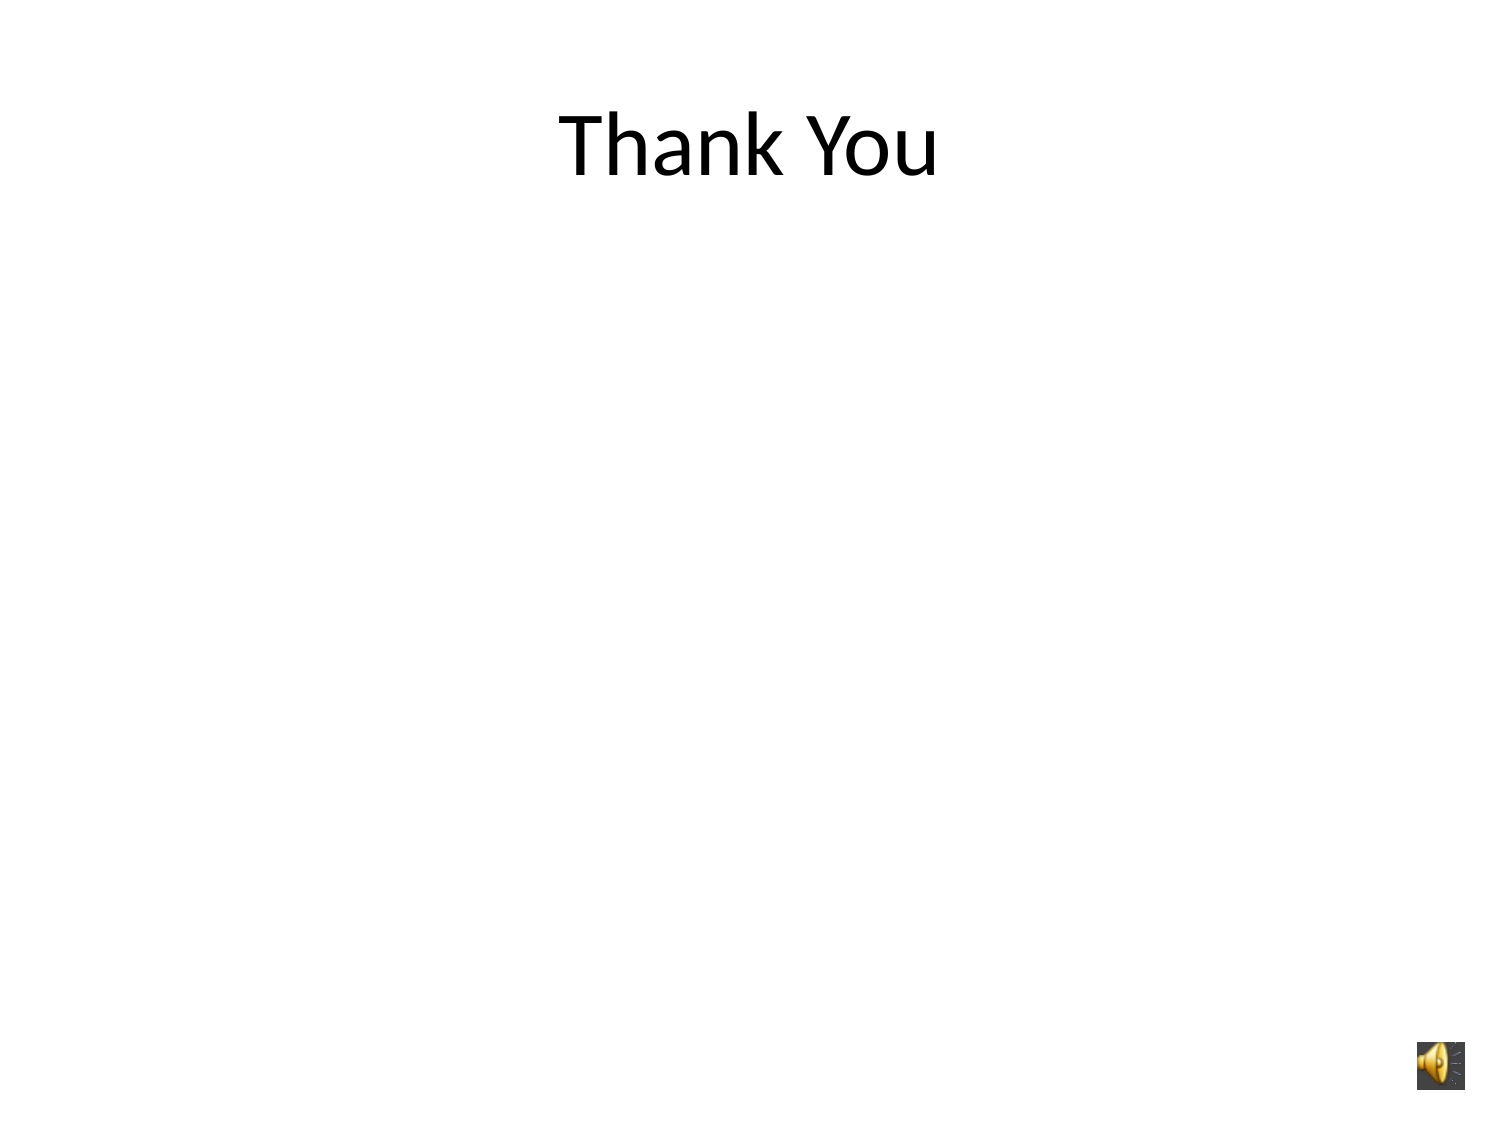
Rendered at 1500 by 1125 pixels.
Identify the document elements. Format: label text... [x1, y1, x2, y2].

title Thank You [75, 45, 1425, 233]
picture [1415, 1040, 1467, 1092]
